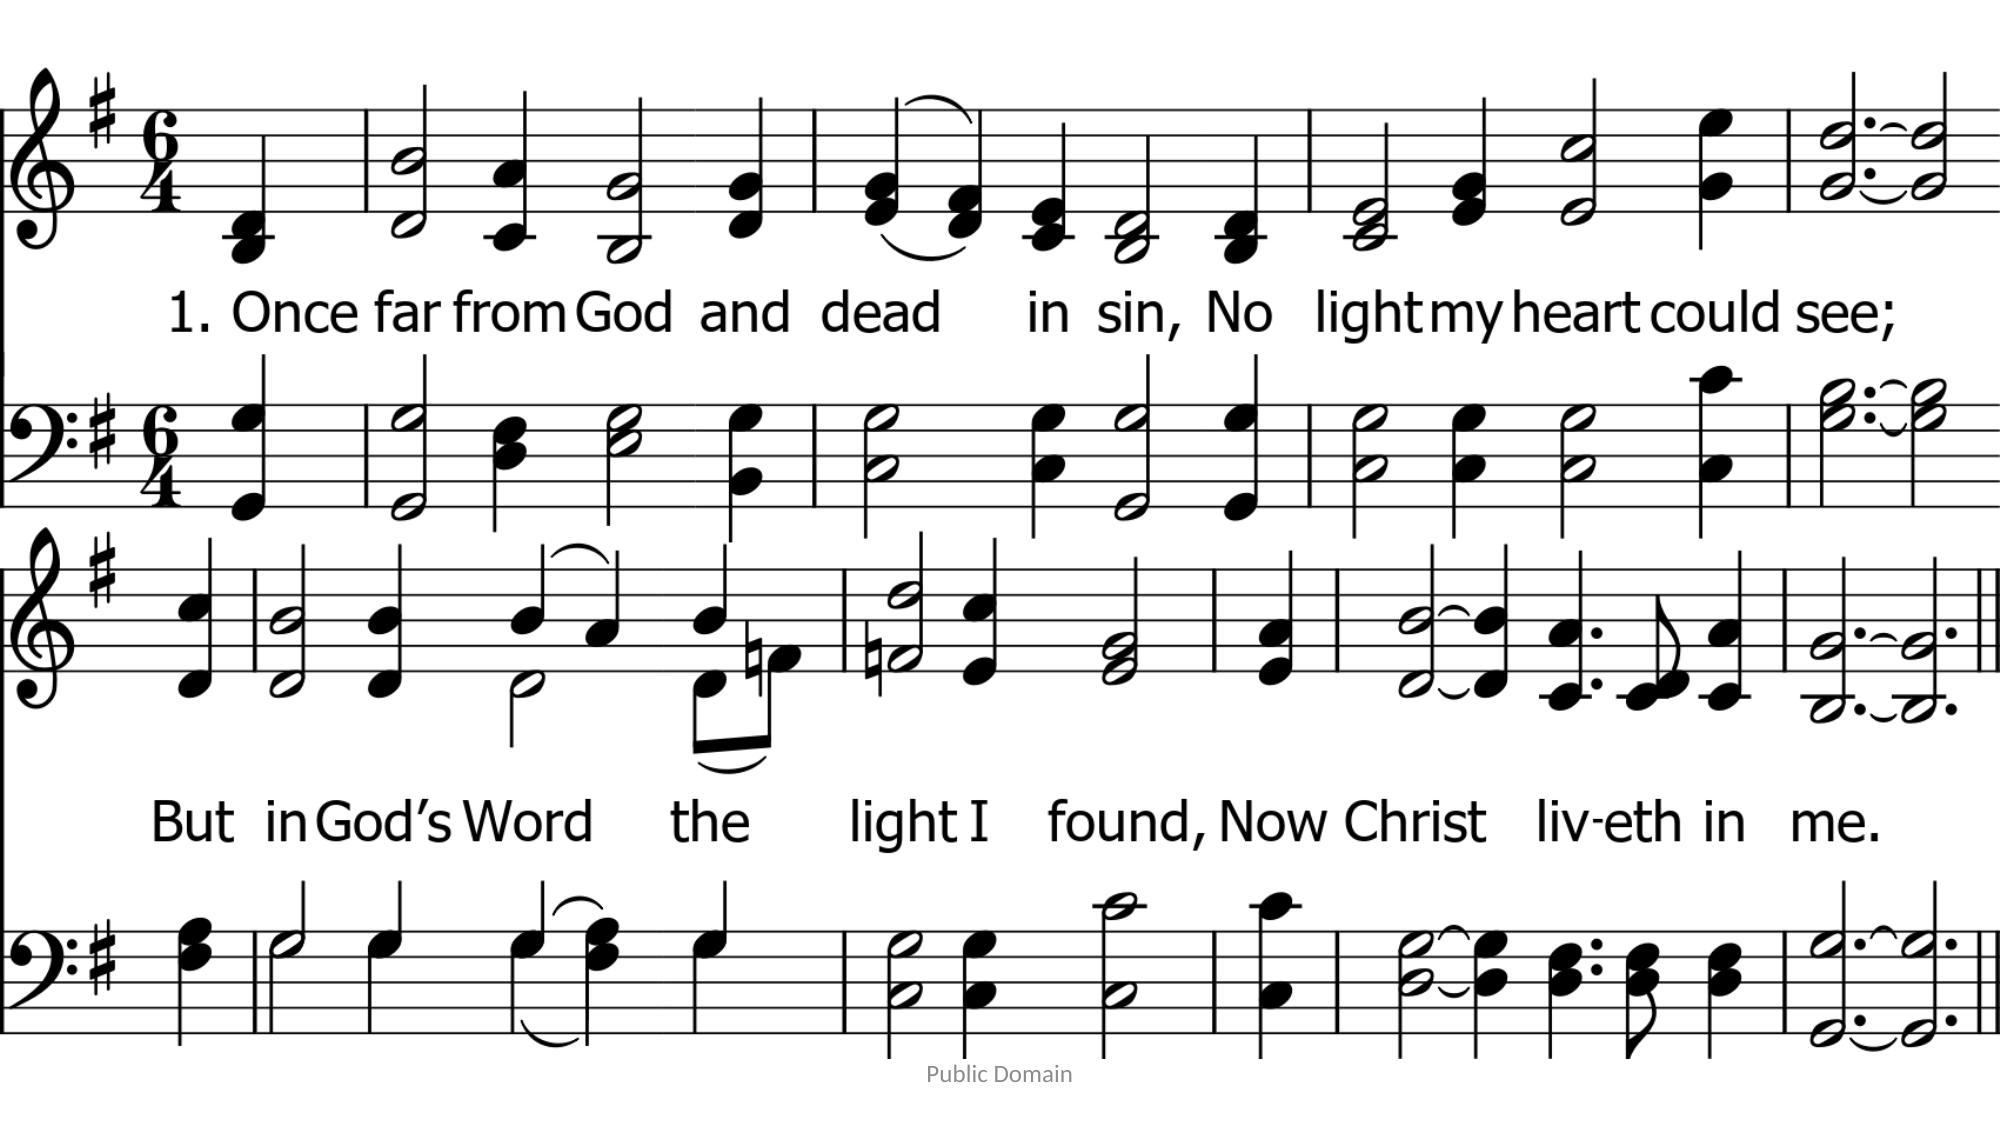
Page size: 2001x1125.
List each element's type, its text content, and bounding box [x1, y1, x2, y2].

picture [0, 66, 2000, 1059]
footer Public Domain [662, 1059, 1338, 1103]
